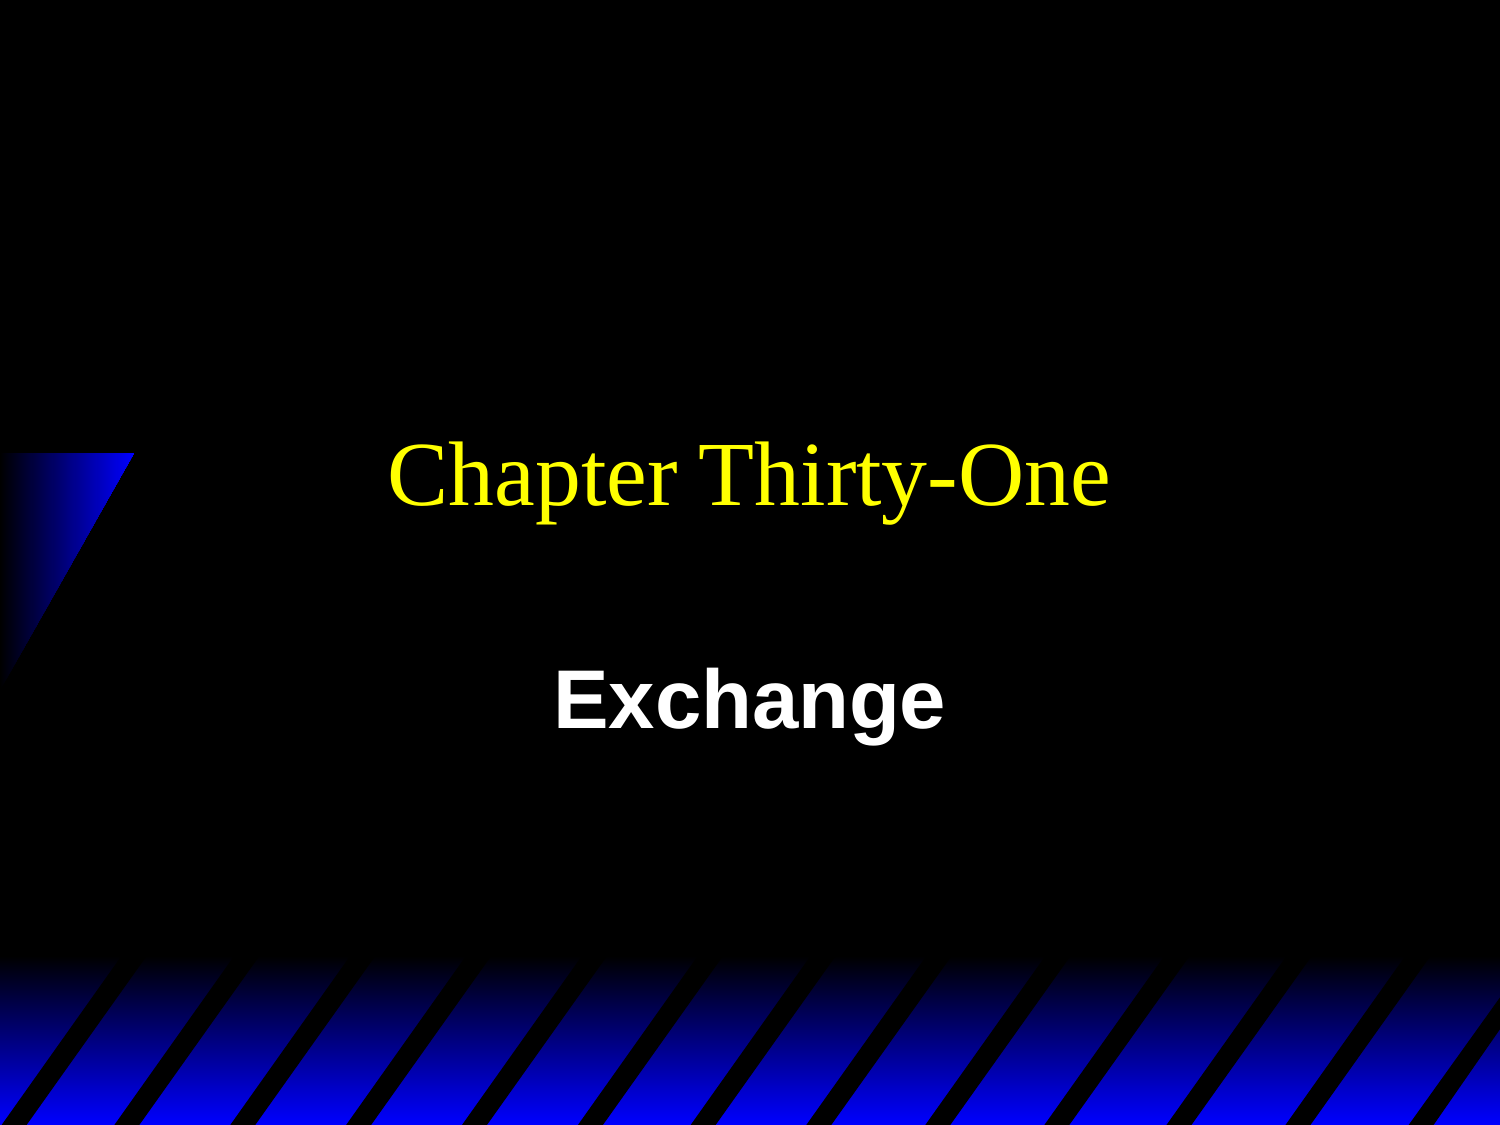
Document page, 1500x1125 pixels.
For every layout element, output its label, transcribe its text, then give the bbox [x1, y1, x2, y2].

subtitle Exchange [224, 637, 1276, 926]
title Chapter Thirty-One [112, 374, 1388, 563]
